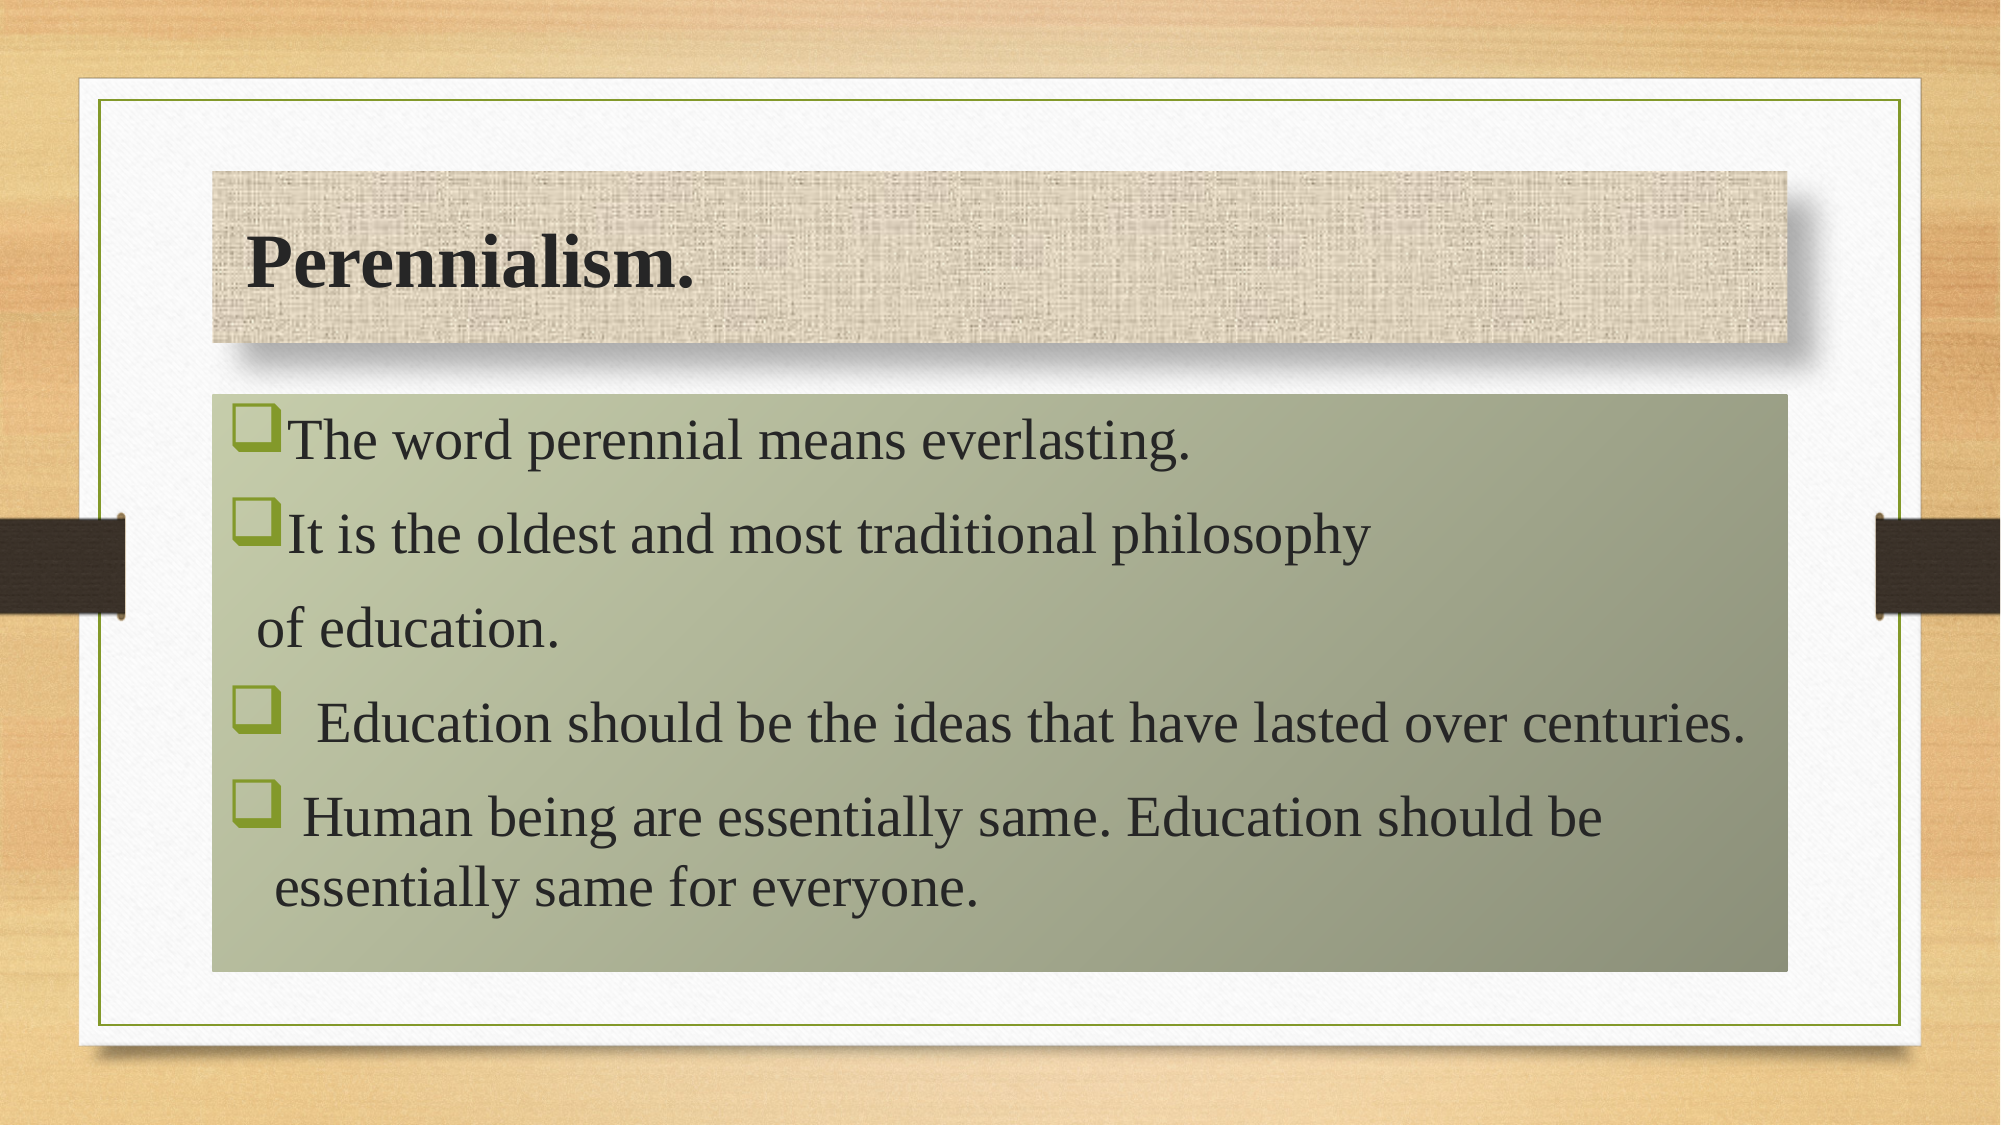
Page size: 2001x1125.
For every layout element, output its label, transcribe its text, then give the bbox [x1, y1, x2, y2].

list The word perennial means everlasting. It is the oldest and most traditional philosophy of education. Education should be the ideas that have lasted over centuries. Human being are essentially same. Education should be essentially same for everyone. [212, 394, 1788, 972]
title Perennialism. [212, 171, 1788, 343]
picture [0, 0, 2001, 1125]
